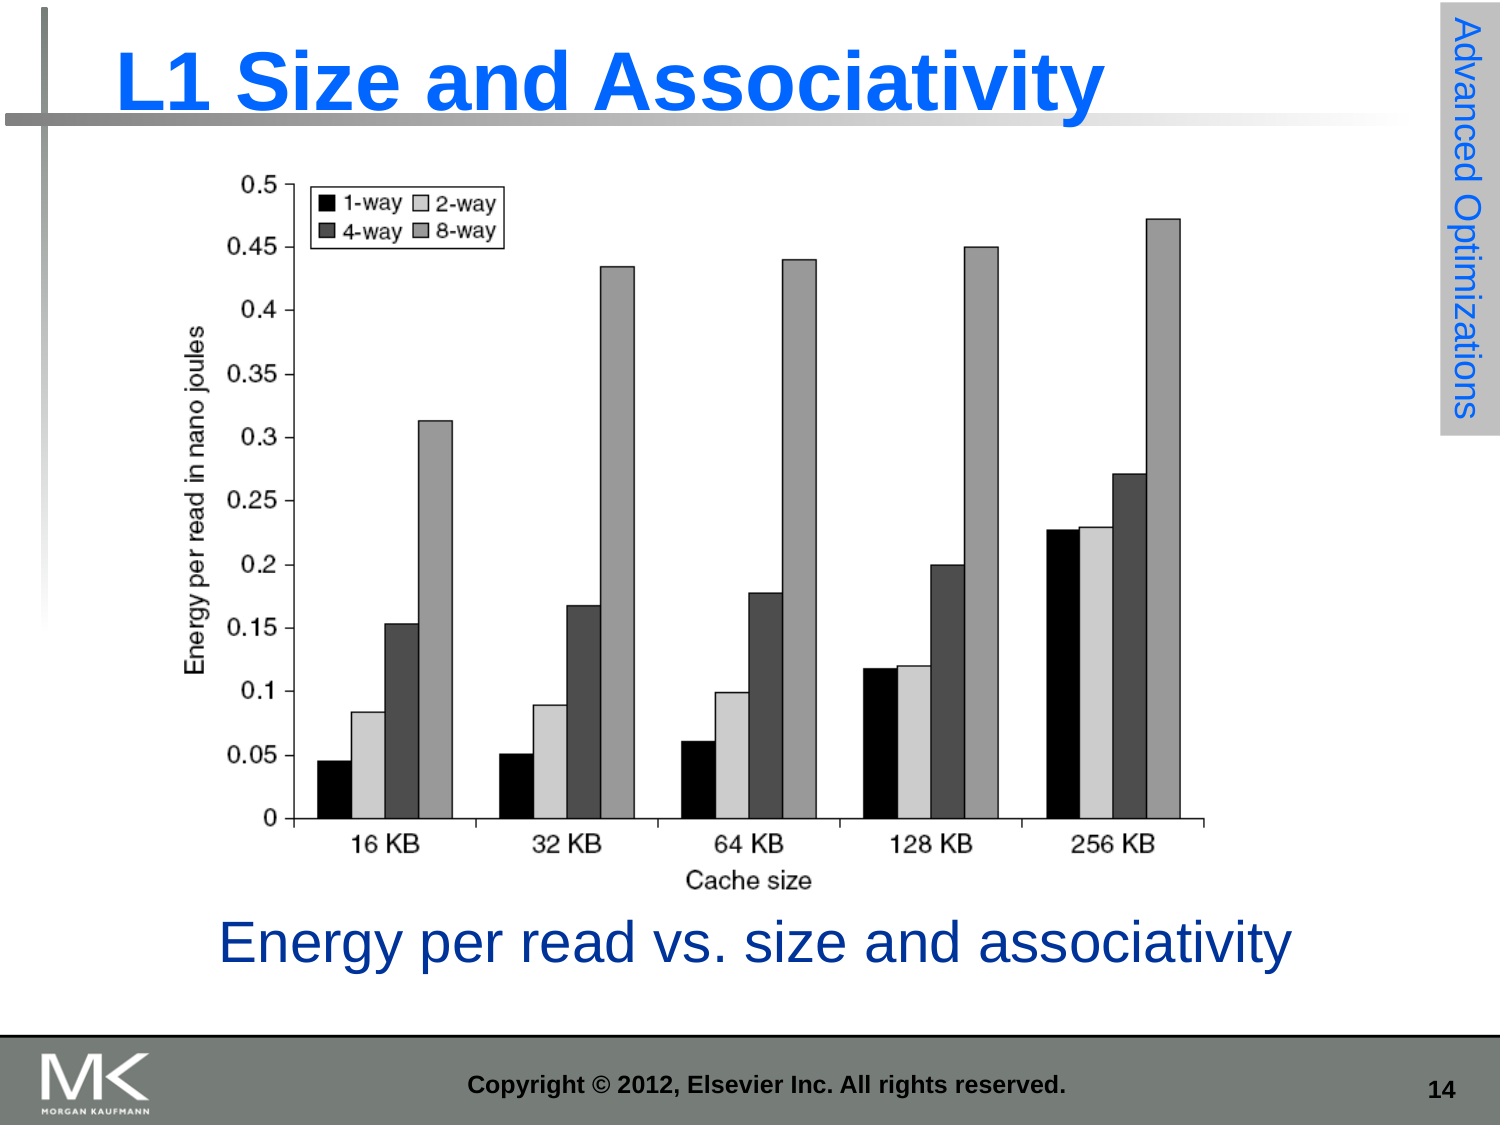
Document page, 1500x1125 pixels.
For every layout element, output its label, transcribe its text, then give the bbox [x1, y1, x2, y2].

text_box Advanced Optimizations [1440, 2, 1500, 436]
picture [29, 1046, 160, 1123]
picture [134, 136, 1259, 905]
footer Copyright © 2012, Elsevier Inc. All rights reserved. [170, 1046, 1365, 1106]
title L1 Size and Associativity [100, 18, 1440, 135]
text_box Energy per read vs. size and associativity [78, 905, 1436, 1000]
